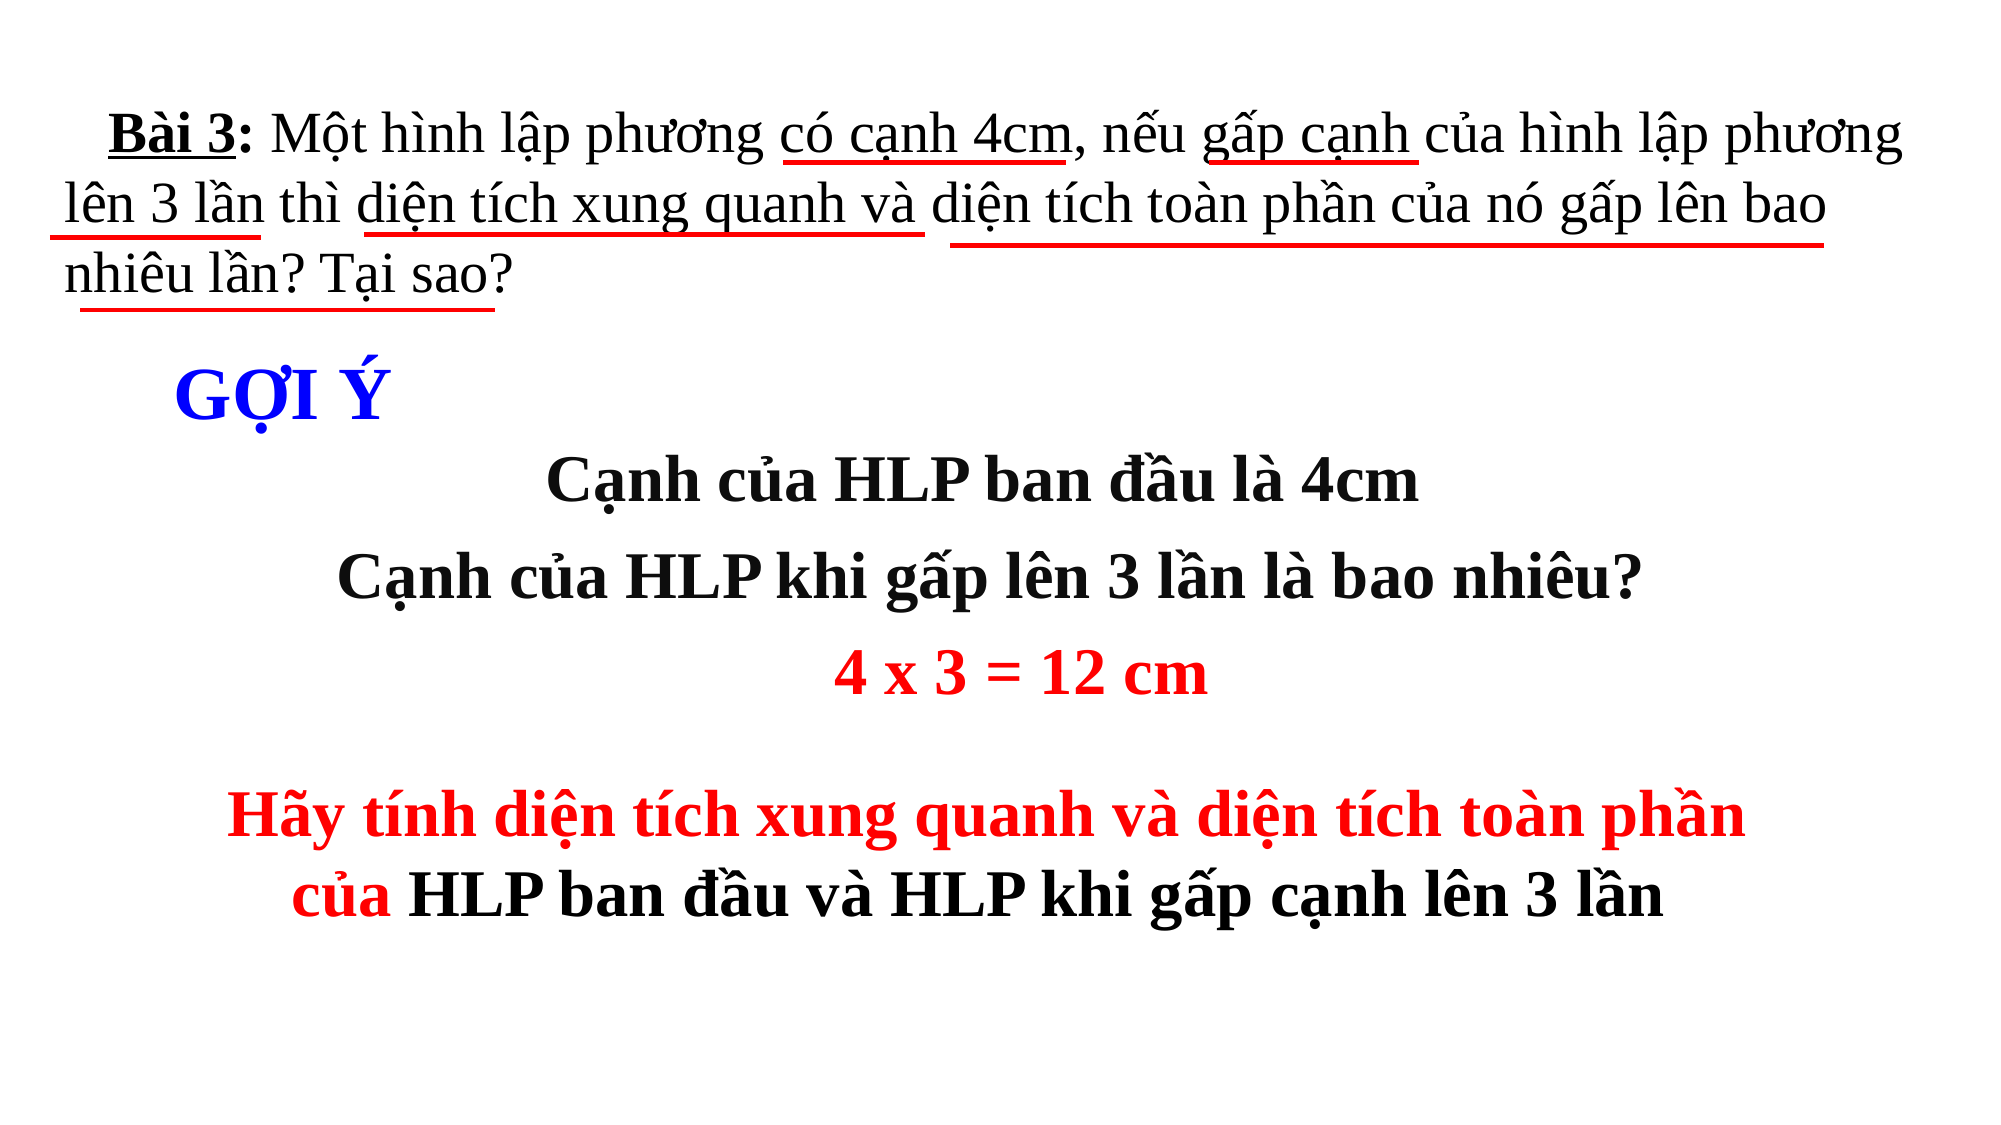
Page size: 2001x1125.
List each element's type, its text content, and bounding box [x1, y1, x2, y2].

text_box GỢI Ý [49, 337, 517, 427]
text_box Bài 3: Một hình lập phương có cạnh 4cm, nếu gấp cạnh của hình lập phương lên 3 lần thì diện tích xung quanh và diện tích toàn phần của nó gấp lên bao nhiêu lần? Tại sao? [49, 86, 1925, 312]
text_box Hãy tính diện tích xung quanh và diện tích toàn phần của HLP ban đầu và HLP khi gấp cạnh lên 3 lần [174, 762, 1800, 938]
text_box Cạnh của HLP ban đầu là 4cm [41, 427, 1925, 522]
text_box 4 x 3 = 12 cm [80, 620, 1964, 716]
text_box Cạnh của HLP khi gấp lên 3 lần là bao nhiêu? [50, 524, 1934, 620]
